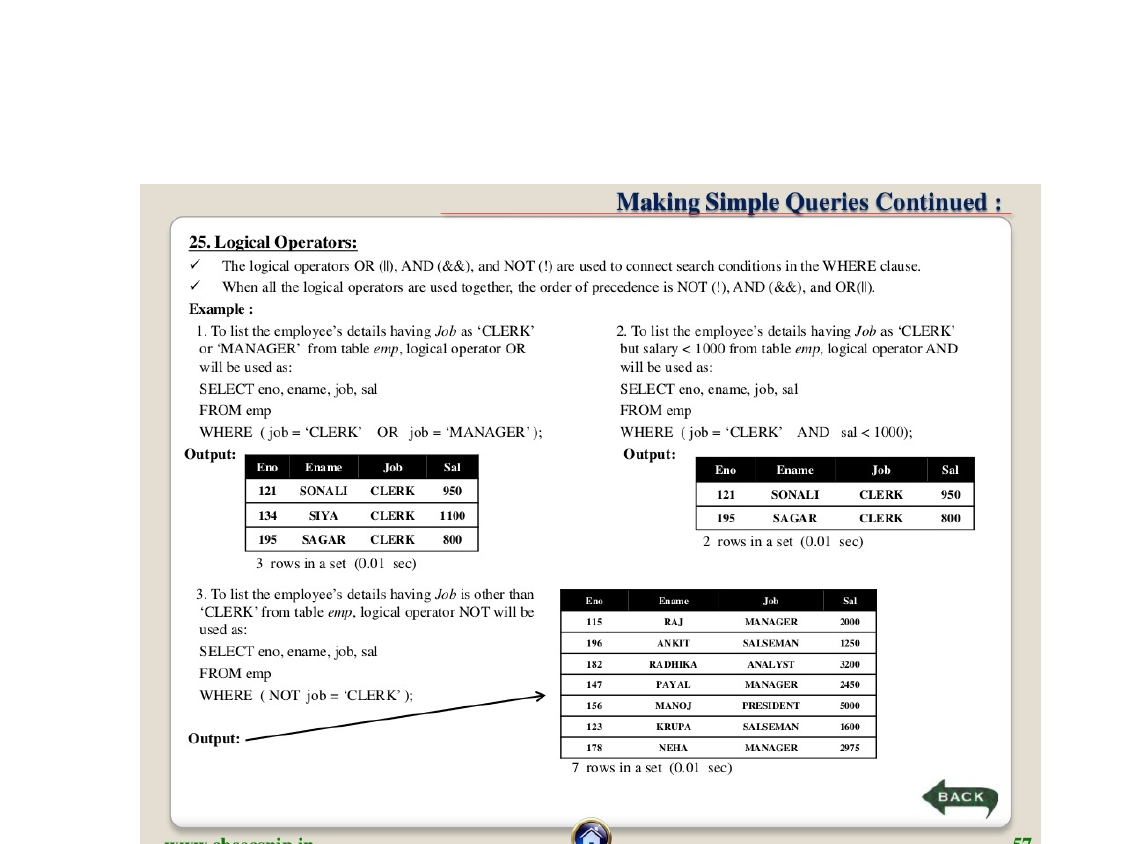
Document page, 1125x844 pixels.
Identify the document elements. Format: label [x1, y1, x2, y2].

picture [140, 184, 1041, 844]
